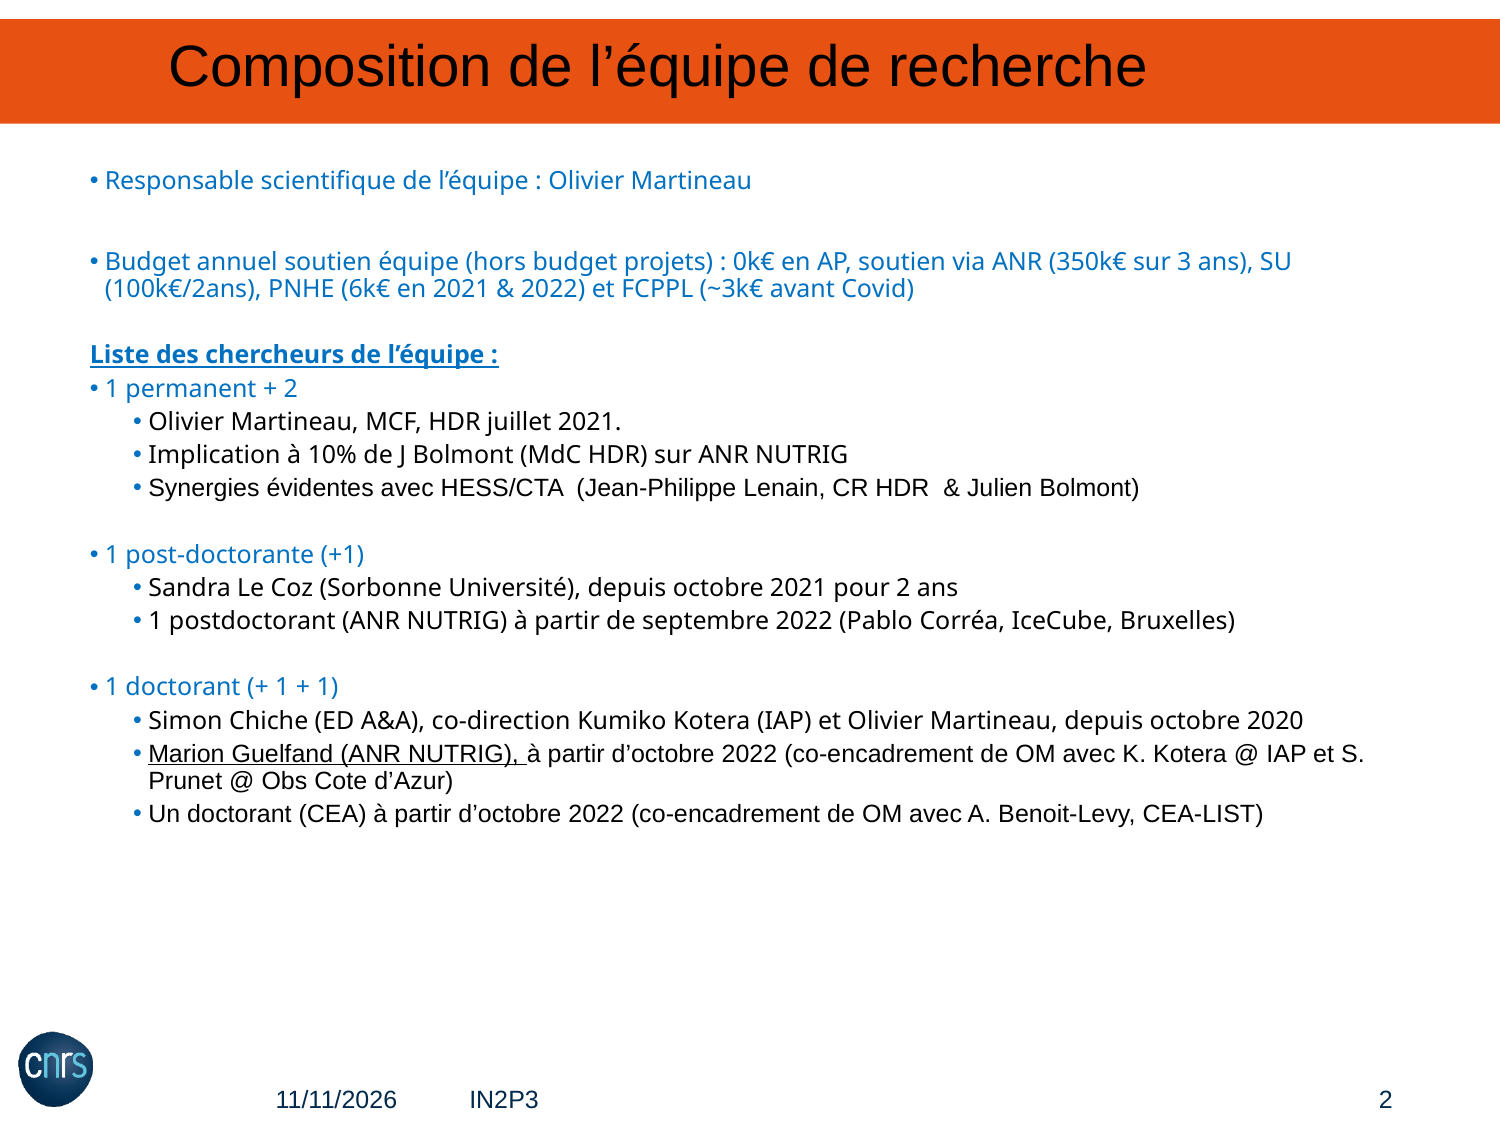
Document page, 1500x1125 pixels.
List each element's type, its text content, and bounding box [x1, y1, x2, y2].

footer IN2P3 [454, 1068, 1306, 1125]
picture [17, 1031, 93, 1107]
title Composition de l’équipe de recherche [153, 0, 1365, 135]
list Responsable scientifique de l’équipe : Olivier Martineau Budget annuel soutien équipe (hors budget projets) : 0k€ en AP, soutien via ANR (350k€ sur 3 ans), SU (100k€/2ans), PNHE (6k€ en 2021 & 2022) et FCPPL (~3k€ avant Covid) Liste des chercheurs de l’équipe : 1 permanent + 2 Olivier Martineau, MCF, HDR juillet 2021. Implication à 10% de J Bolmont (MdC HDR) sur ANR NUTRIG Synergies évidentes avec HESS/CTA (Jean-Philippe Lenain, CR HDR & Julien Bolmont) 1 post-doctorante (+1) Sandra Le Coz (Sorbonne Université), depuis octobre 2021 pour 2 ans 1 postdoctorant (ANR NUTRIG) à partir de septembre 2022 (Pablo Corréa, IceCube, Bruxelles) 1 doctorant (+ 1 + 1) Simon Chiche (ED A&A), co-direction Kumiko Kotera (IAP) et Olivier Martineau, depuis octobre 2020 Marion Guelfand (ANR NUTRIG), à partir d’octobre 2022 (co-encadrement de OM avec K. Kotera @ IAP et S. Prunet @ Obs Cote d’Azur) Un doctorant (CEA) à partir d’octobre 2022 (co-encadrement de OM avec A. Benoit-Levy, CEA-LIST) [75, 160, 1425, 1053]
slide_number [242, 1068, 431, 1125]
slide_number 2 [1364, 1068, 1483, 1125]
